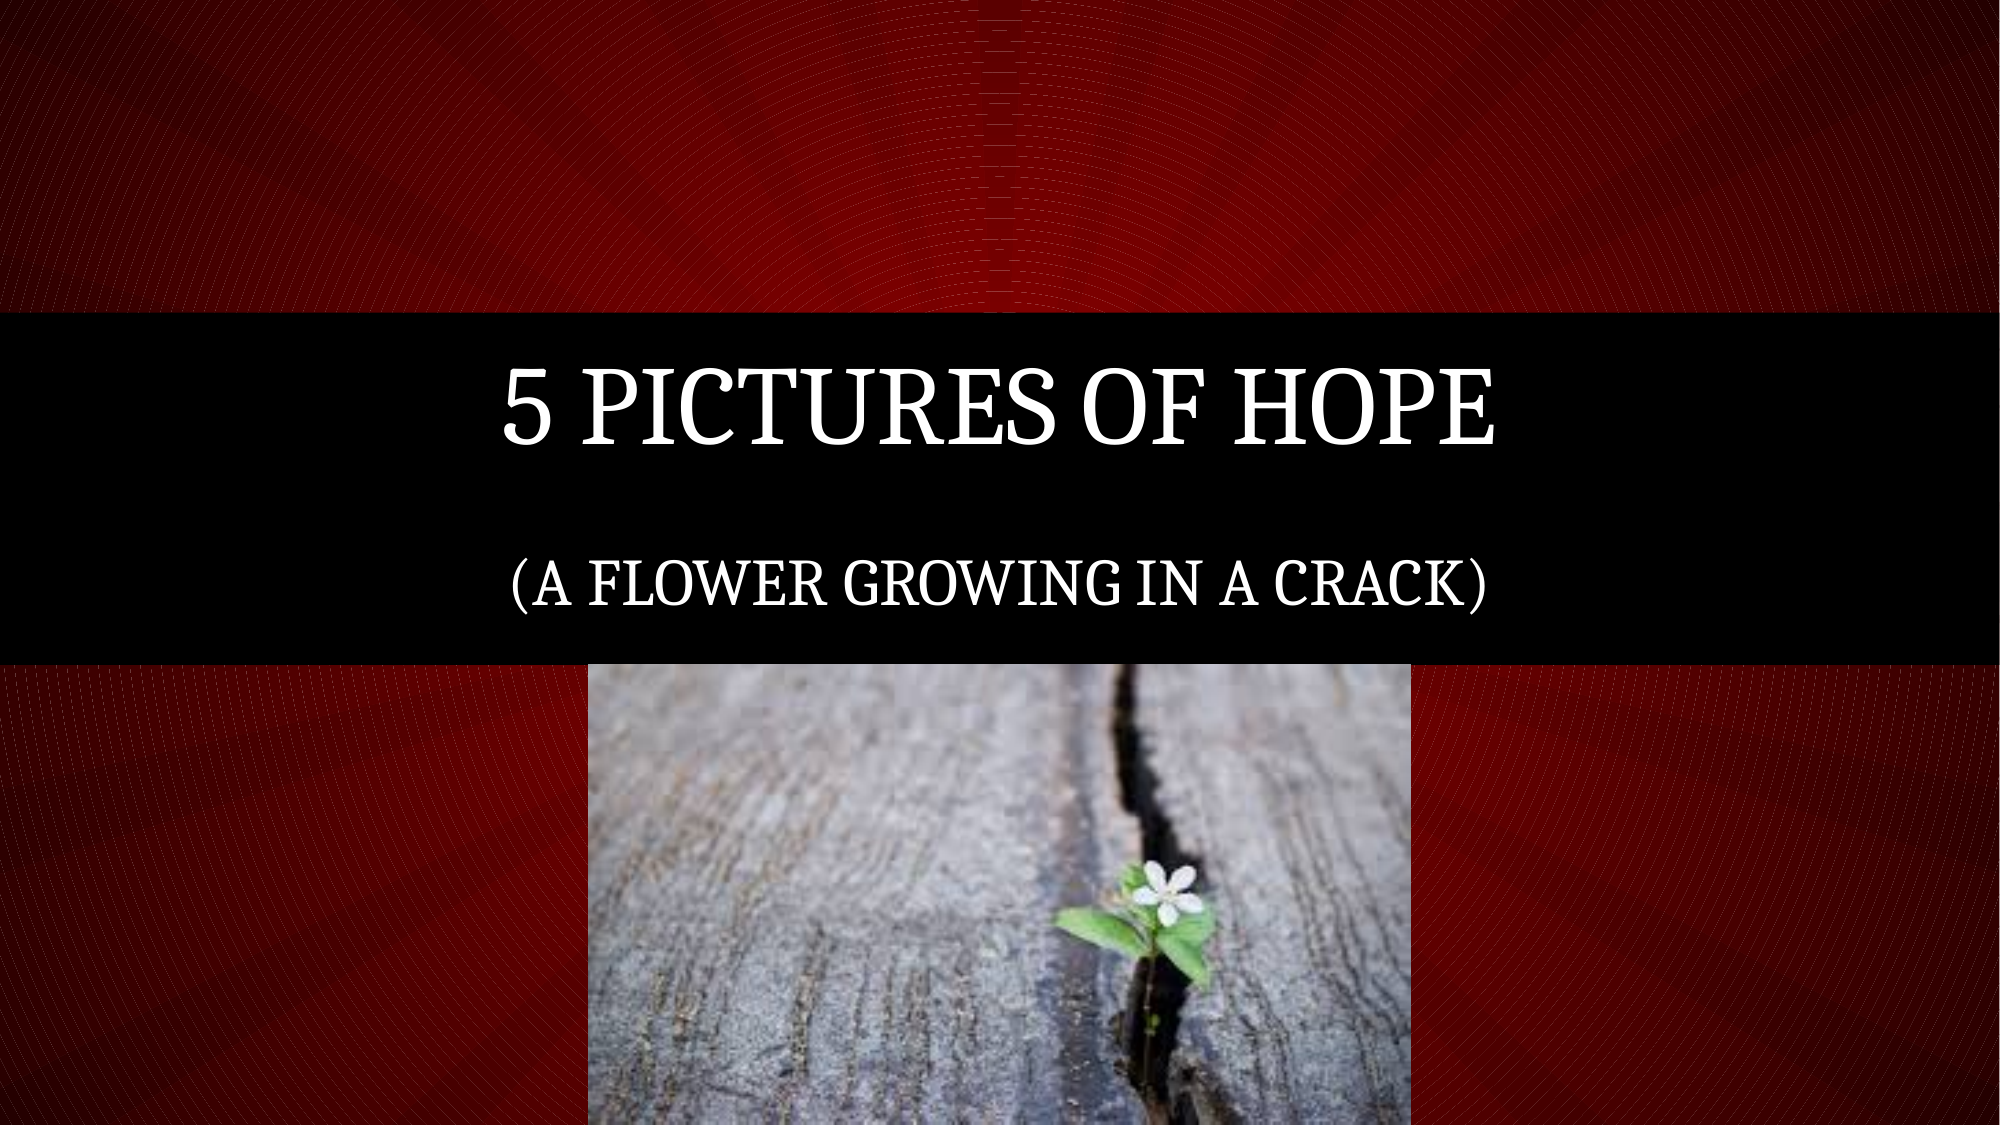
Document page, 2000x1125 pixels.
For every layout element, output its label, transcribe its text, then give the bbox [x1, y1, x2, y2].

title 5 pictures of hope (a flower growing in a crack) [199, 312, 1800, 665]
picture [588, 664, 1412, 1125]
